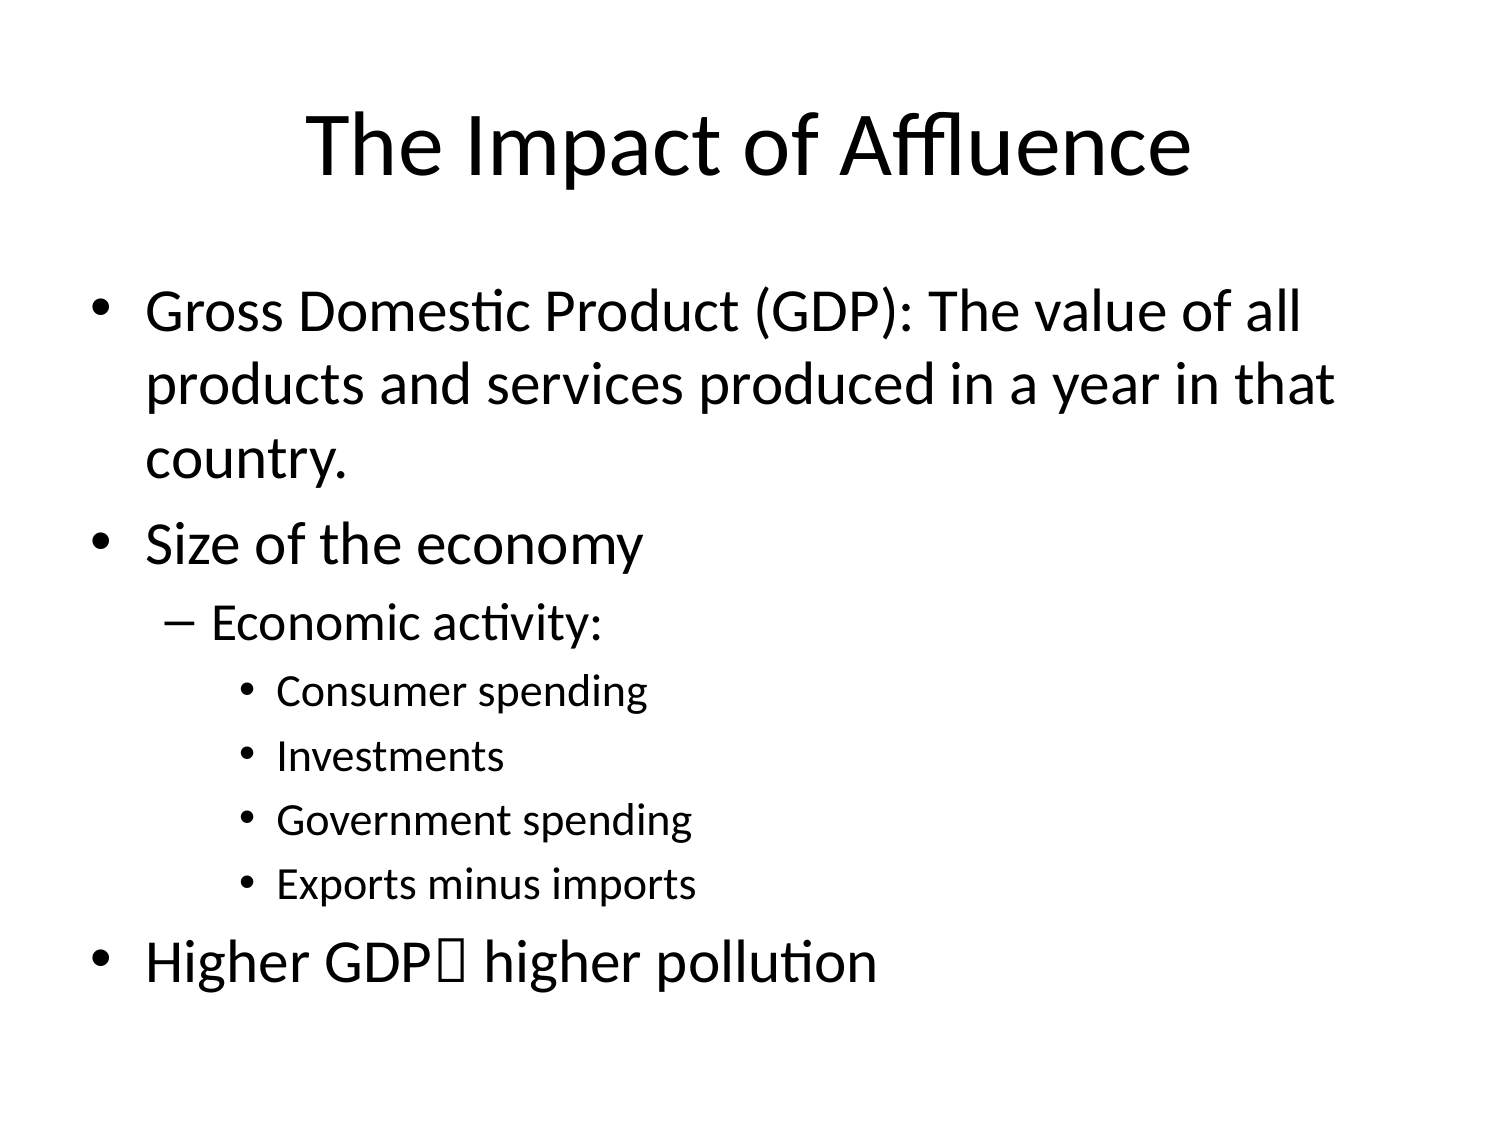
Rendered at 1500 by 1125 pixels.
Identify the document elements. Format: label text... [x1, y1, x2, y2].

list Gross Domestic Product (GDP): The value of all products and services produced in a year in that country. Size of the economy Economic activity: Consumer spending Investments Government spending Exports minus imports Higher GDP higher pollution [75, 262, 1425, 1005]
title The Impact of Affluence [75, 45, 1425, 233]
